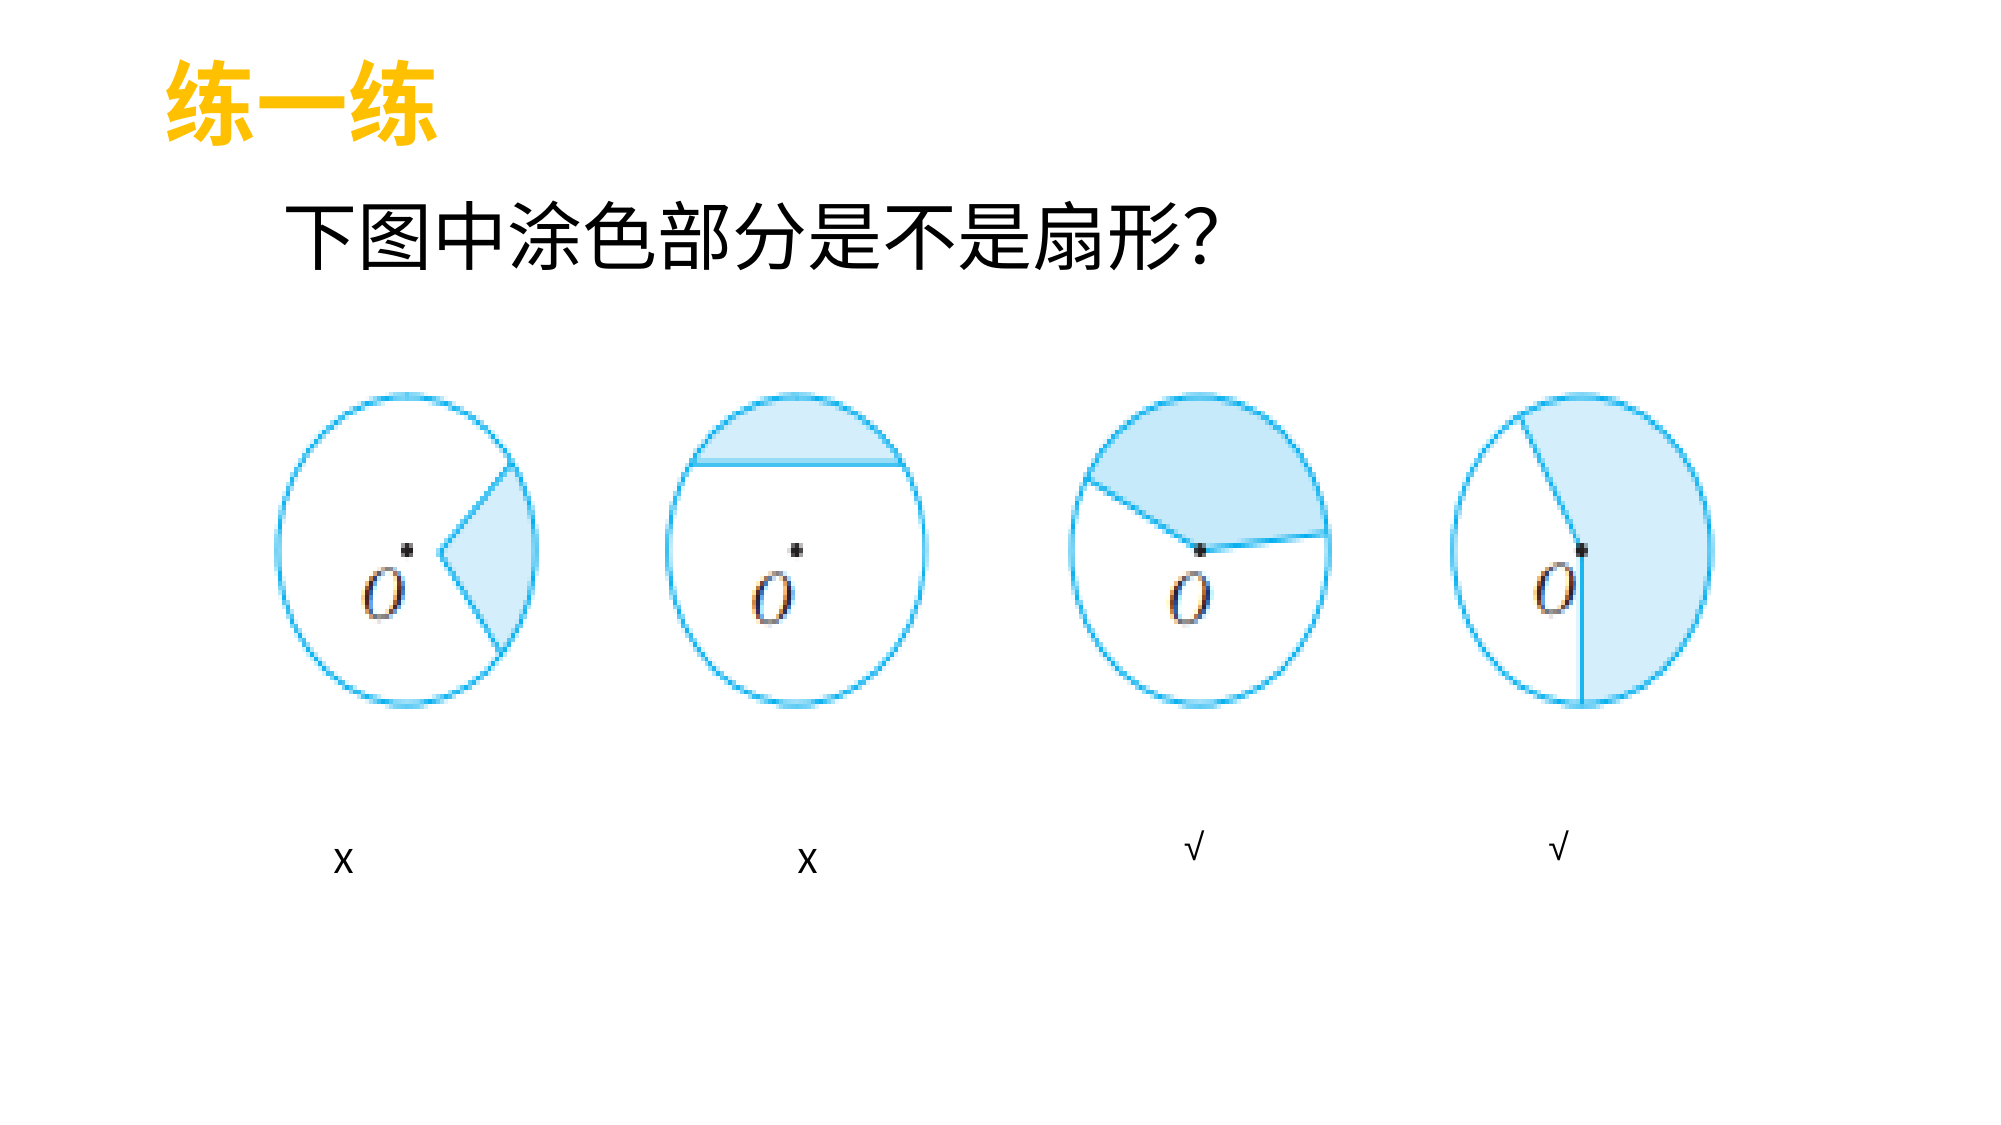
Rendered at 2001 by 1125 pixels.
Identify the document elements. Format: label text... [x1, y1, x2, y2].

text_box √ [1533, 815, 1713, 876]
picture [200, 378, 1794, 747]
text_box X [319, 828, 499, 889]
text_box X [783, 828, 963, 889]
text_box √ [1168, 815, 1348, 876]
text_box 下图中涂色部分是不是扇形？ [267, 182, 1733, 287]
text_box 练一练 [149, 39, 462, 165]
